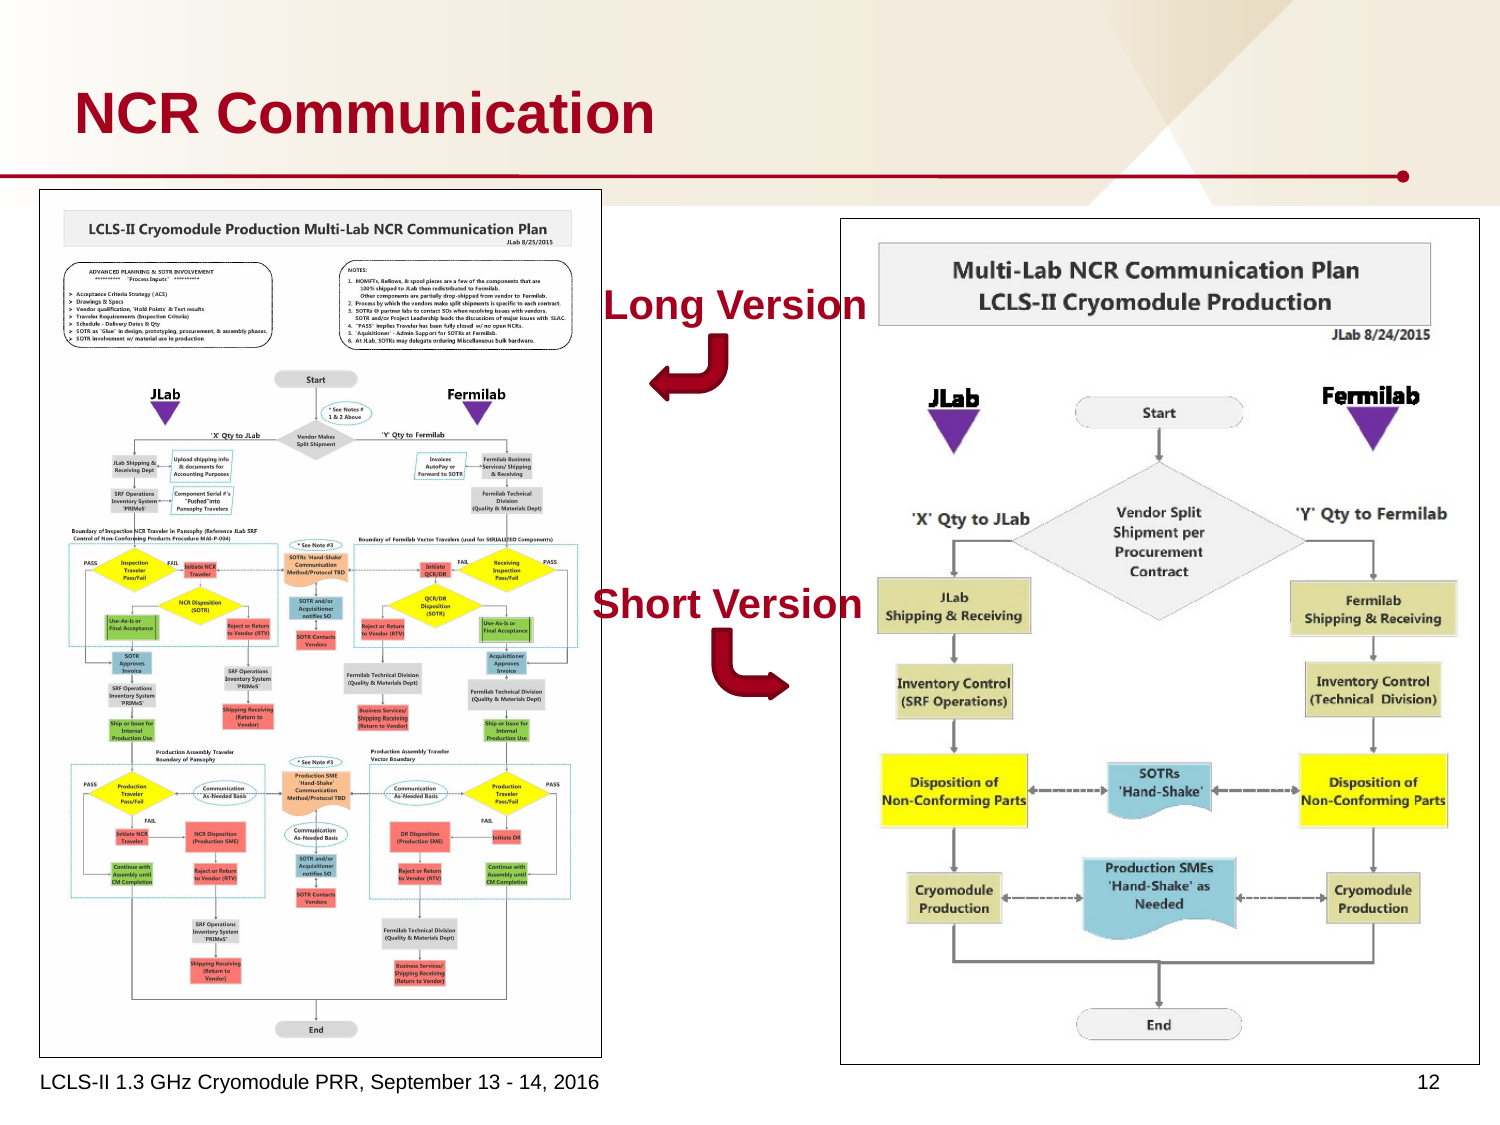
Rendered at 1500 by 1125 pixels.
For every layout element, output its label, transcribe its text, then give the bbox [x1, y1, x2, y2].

text_box Long Version [607, 270, 834, 335]
text_box Short Version [607, 569, 834, 634]
picture [0, 0, 1500, 1058]
slide_number 12 [1405, 1074, 1458, 1125]
footer LCLS-II 1.3 GHz Cryomodule PRR, September 13 - 14, 2016 [39, 1068, 602, 1108]
picture [839, 218, 1480, 1065]
text_box [649, 333, 729, 402]
title NCR Communication [74, 21, 1404, 145]
text_box [711, 627, 790, 701]
